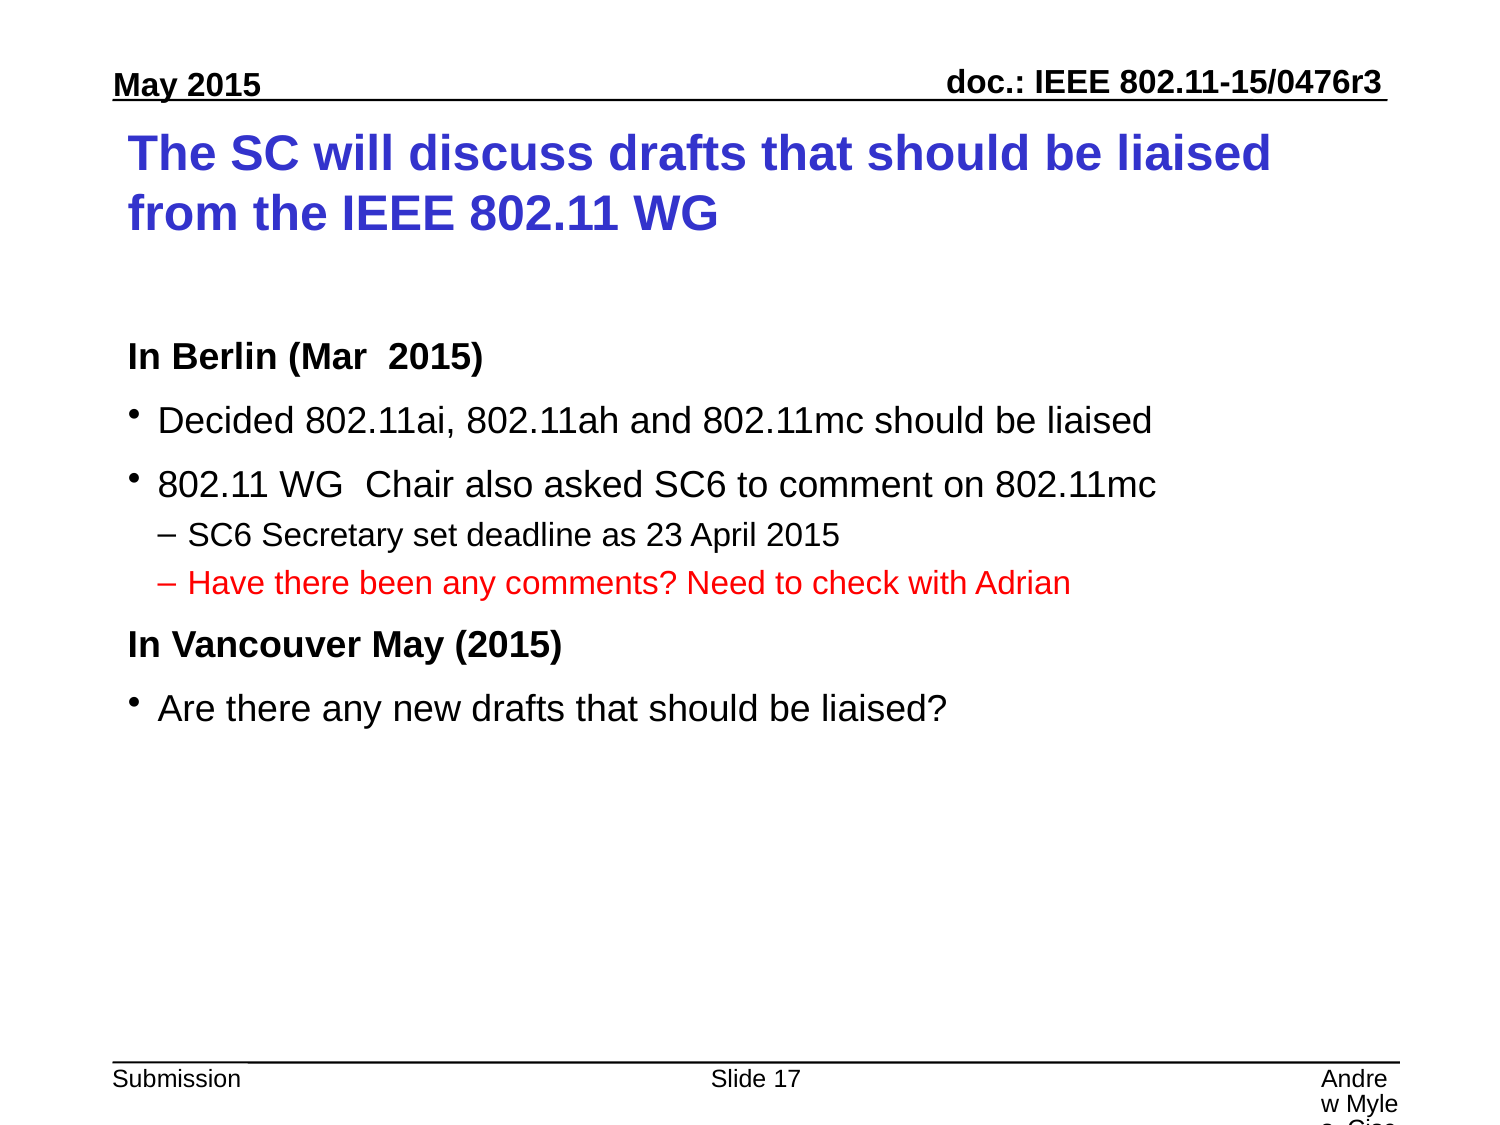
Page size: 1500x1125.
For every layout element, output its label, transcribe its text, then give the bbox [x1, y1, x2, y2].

slide_number Slide 17 [709, 1061, 803, 1093]
footer Andrew Myles, Cisco [1320, 1061, 1402, 1093]
list In Berlin (Mar 2015) Decided 802.11ai, 802.11ah and 802.11mc should be liaised 802.11 WG Chair also asked SC6 to comment on 802.11mc SC6 Secretary set deadline as 23 April 2015 Have there been any comments? Need to check with Adrian In Vancouver May (2015) Are there any new drafts that should be liaised? [112, 324, 1388, 1000]
title The SC will discuss drafts that should be liaised from the IEEE 802.11 WG [112, 112, 1388, 288]
